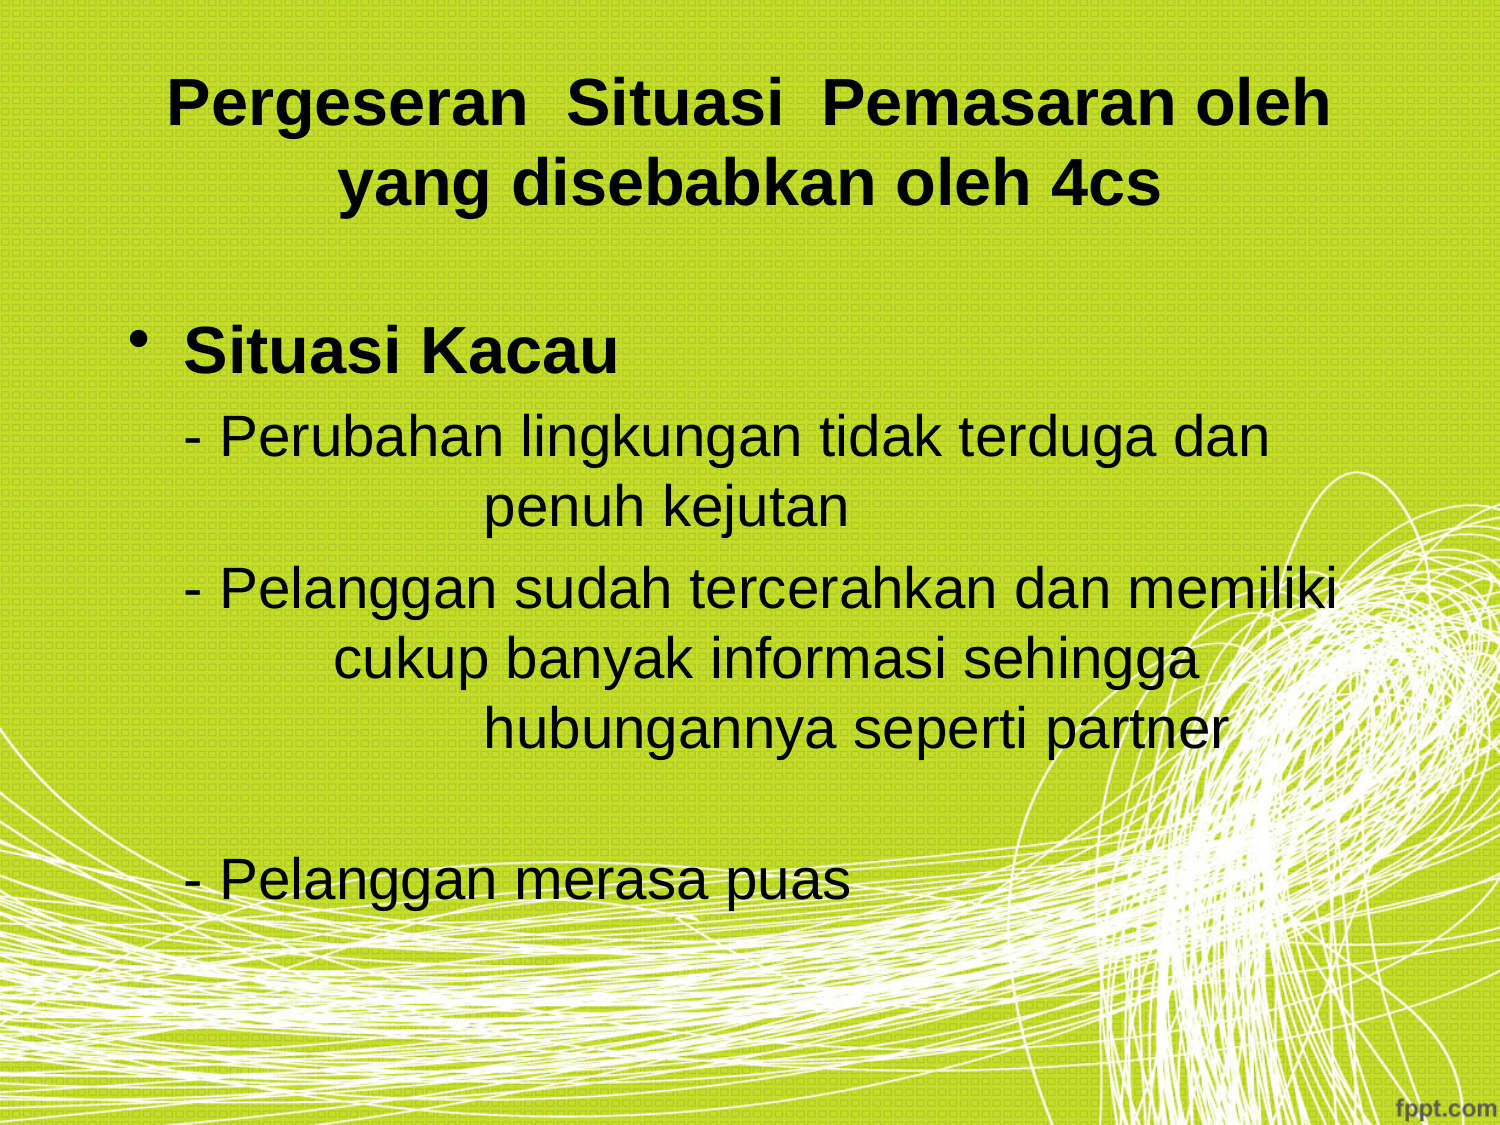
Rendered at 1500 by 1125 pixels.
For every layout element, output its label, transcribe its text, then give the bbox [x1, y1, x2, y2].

text_box [512, 1024, 988, 1100]
list Situasi Kacau - Perubahan lingkungan tidak terduga dan penuh kejutan - Pelanggan sudah tercerahkan dan memiliki cukup banyak informasi sehingga hubungannya seperti partner - Pelanggan merasa puas [112, 274, 1388, 976]
title Pergeseran Situasi Pemasaran oleh yang disebabkan oleh 4cs [74, 44, 1426, 233]
text_box [112, 1024, 425, 1100]
picture [0, 0, 1500, 1125]
